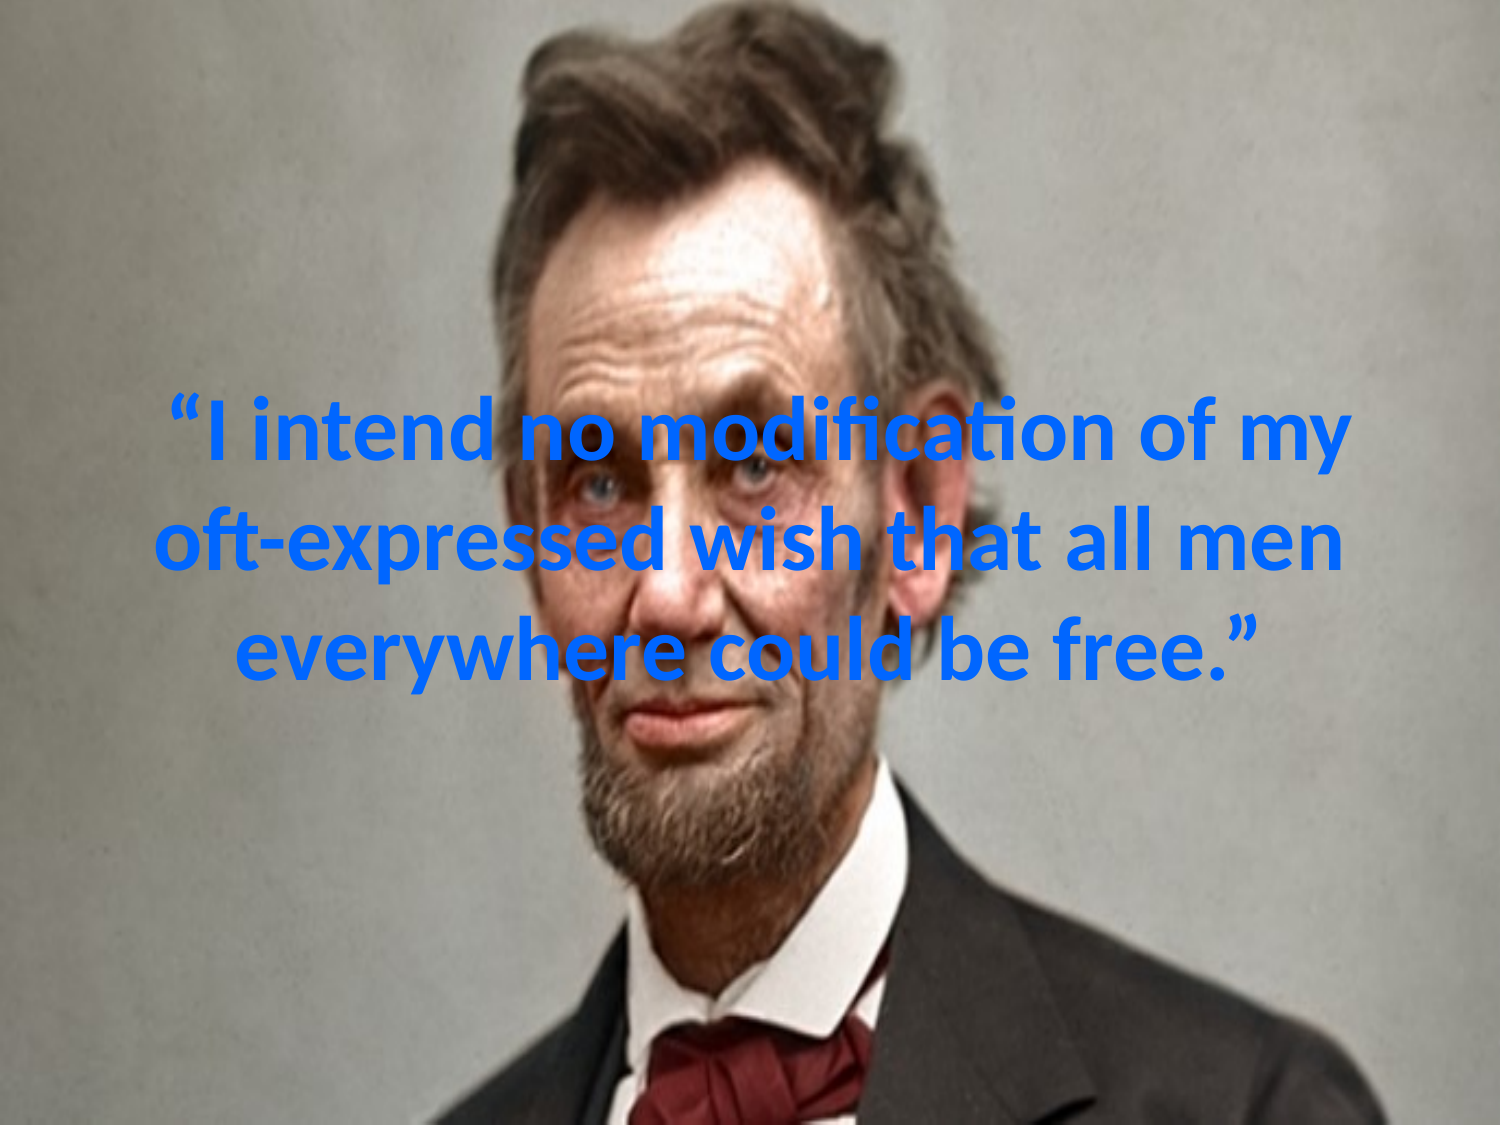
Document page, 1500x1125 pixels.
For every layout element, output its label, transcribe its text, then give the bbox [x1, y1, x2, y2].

title “I intend no modification of my oft-expressed wish that all men everywhere could be free.” [75, 347, 1425, 721]
picture [0, 0, 1500, 1125]
